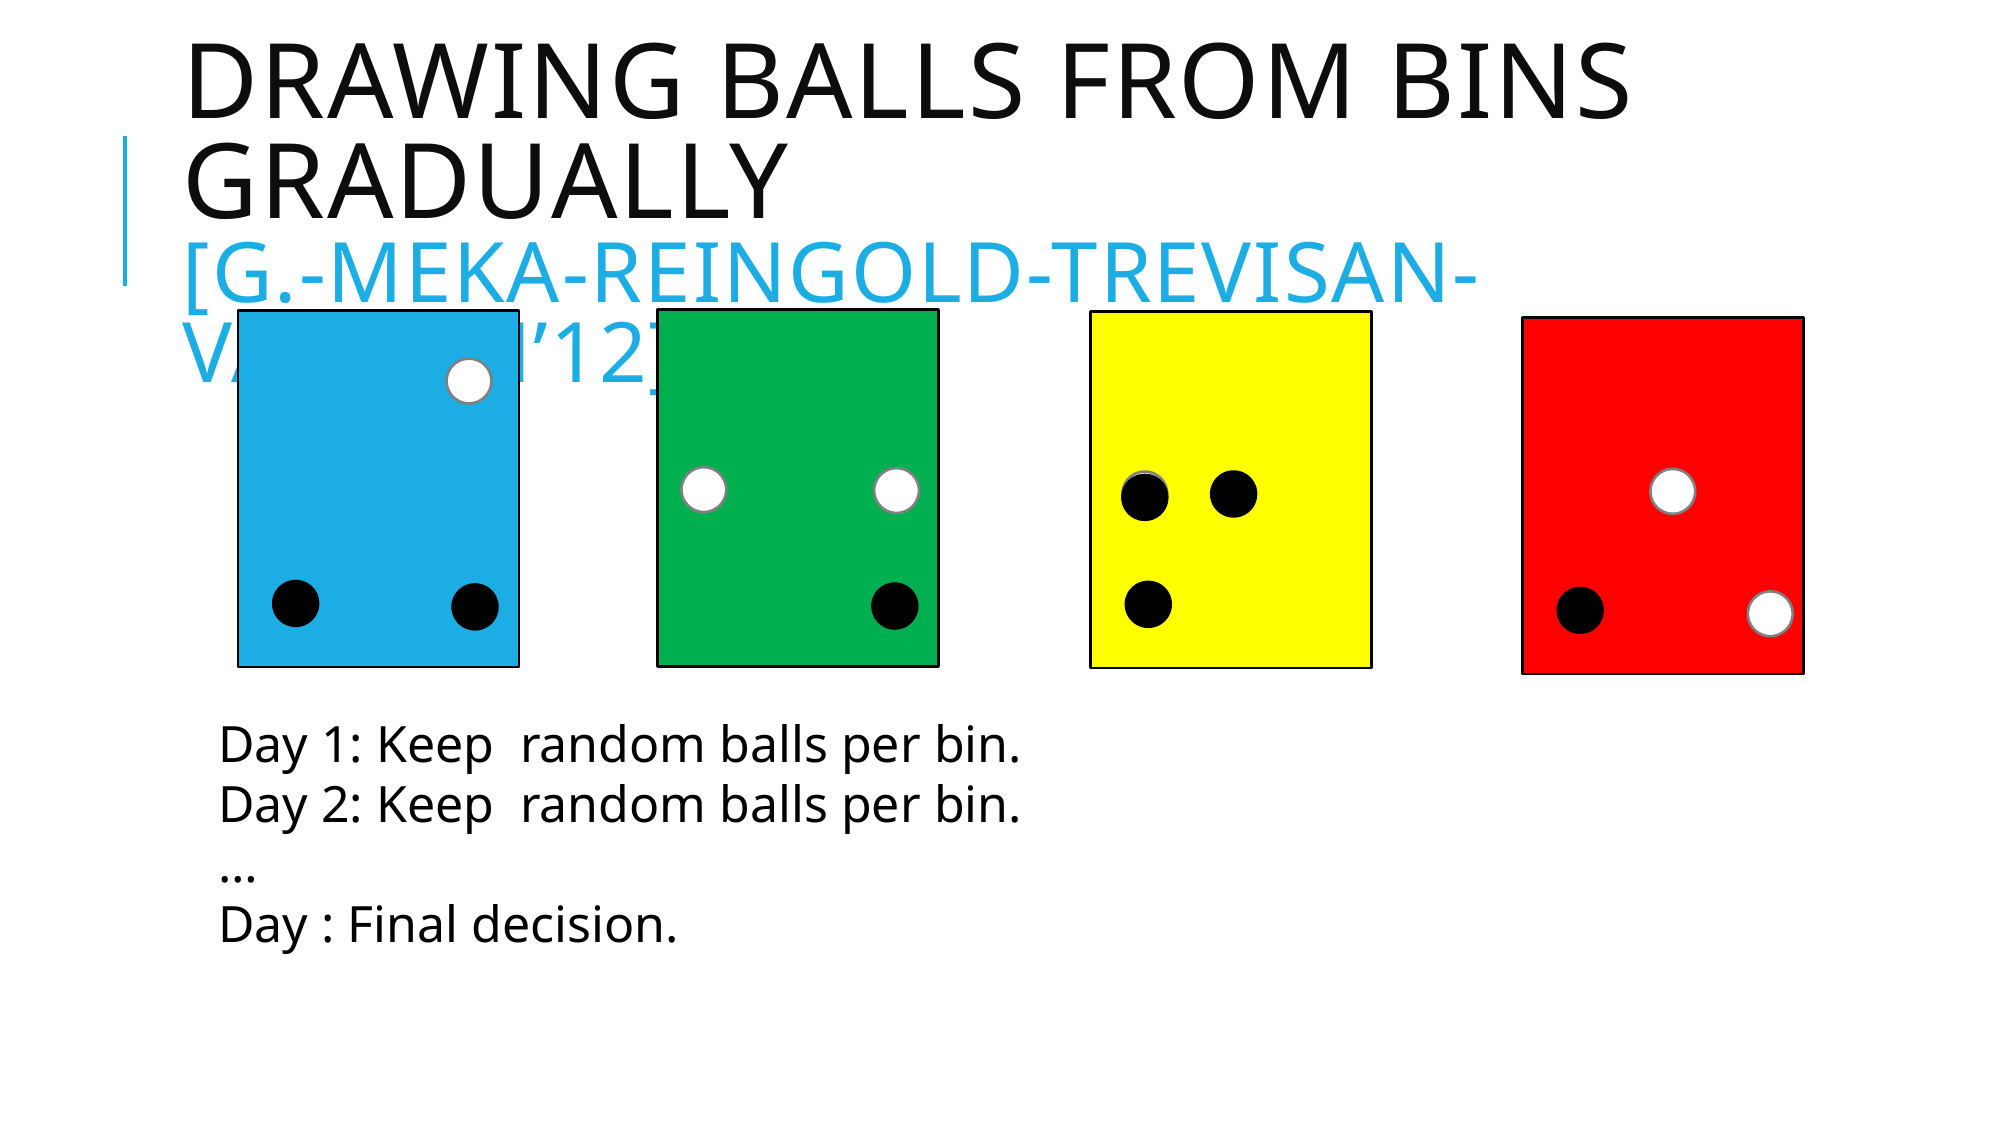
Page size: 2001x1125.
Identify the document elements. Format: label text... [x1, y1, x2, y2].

text_box [237, 309, 520, 668]
text_box [872, 466, 921, 515]
text_box [680, 465, 728, 514]
text_box [271, 579, 320, 628]
text_box [1089, 310, 1373, 669]
text_box [1121, 473, 1169, 522]
text_box [451, 583, 499, 631]
text_box [1556, 586, 1604, 635]
text_box [1124, 580, 1173, 629]
text_box [445, 357, 493, 405]
title Drawing balls from Bins Gradually [G.-Meka-ReingoLd-Trevisan-Vadhan’12] [168, 96, 1763, 342]
text_box [1746, 590, 1794, 638]
text_box [656, 308, 940, 668]
text_box [1649, 467, 1697, 516]
text_box [1121, 470, 1169, 492]
text_box [1209, 470, 1258, 518]
text_box [1521, 316, 1805, 675]
text_box [871, 582, 919, 630]
